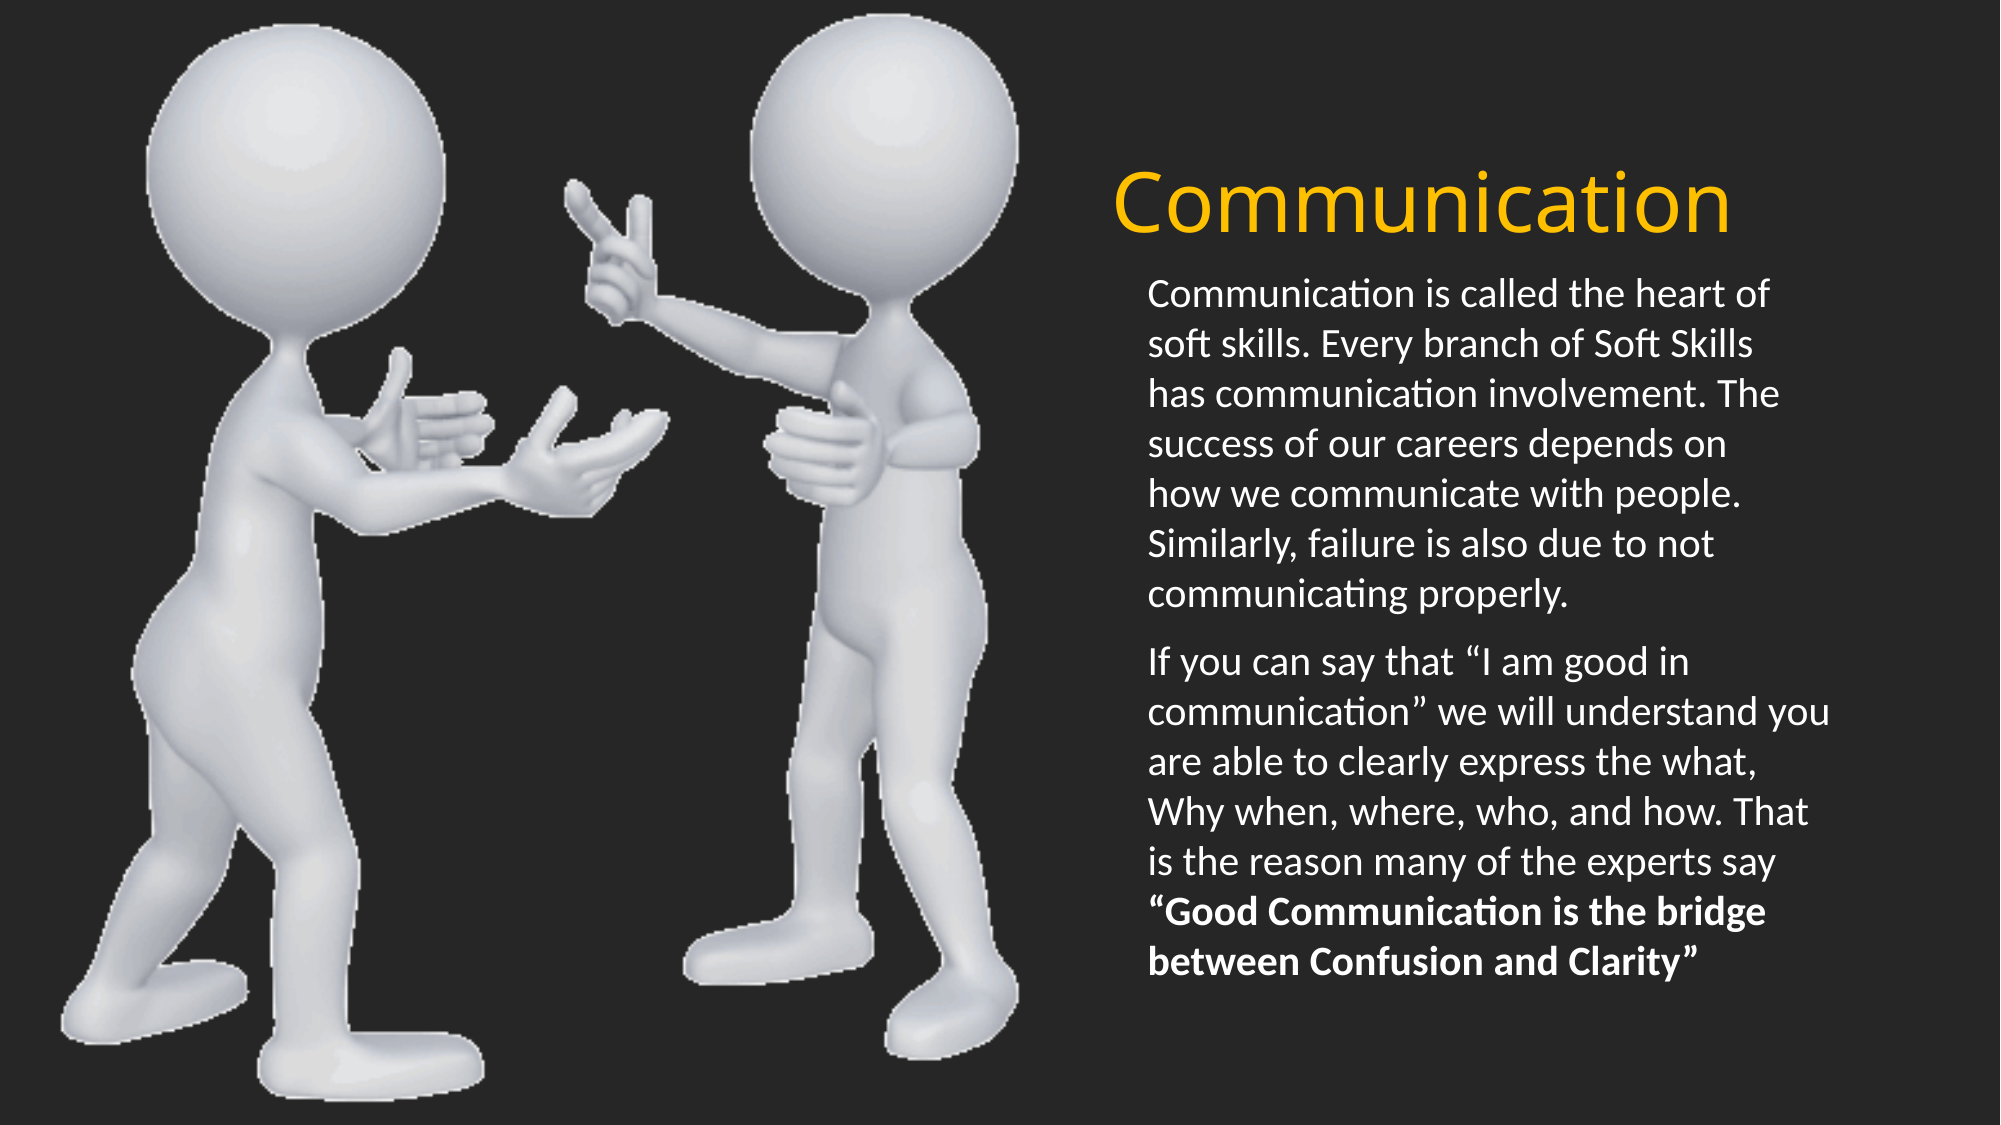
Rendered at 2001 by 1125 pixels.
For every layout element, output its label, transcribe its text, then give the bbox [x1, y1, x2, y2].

text_box Communication is called the heart of soft skills. Every branch of Soft Skills has communication involvement. The success of our careers depends on how we communicate with people. Similarly, failure is also due to not communicating properly. [1133, 258, 1805, 624]
text_box If you can say that “I am good in communication” we will understand you are able to clearly express the what, Why when, where, who, and how. That is the reason many of the experts say “Good Communication is the bridge between Confusion and Clarity” [1133, 626, 1856, 992]
text_box Communication [1133, 142, 1750, 257]
picture [0, 0, 1133, 1125]
